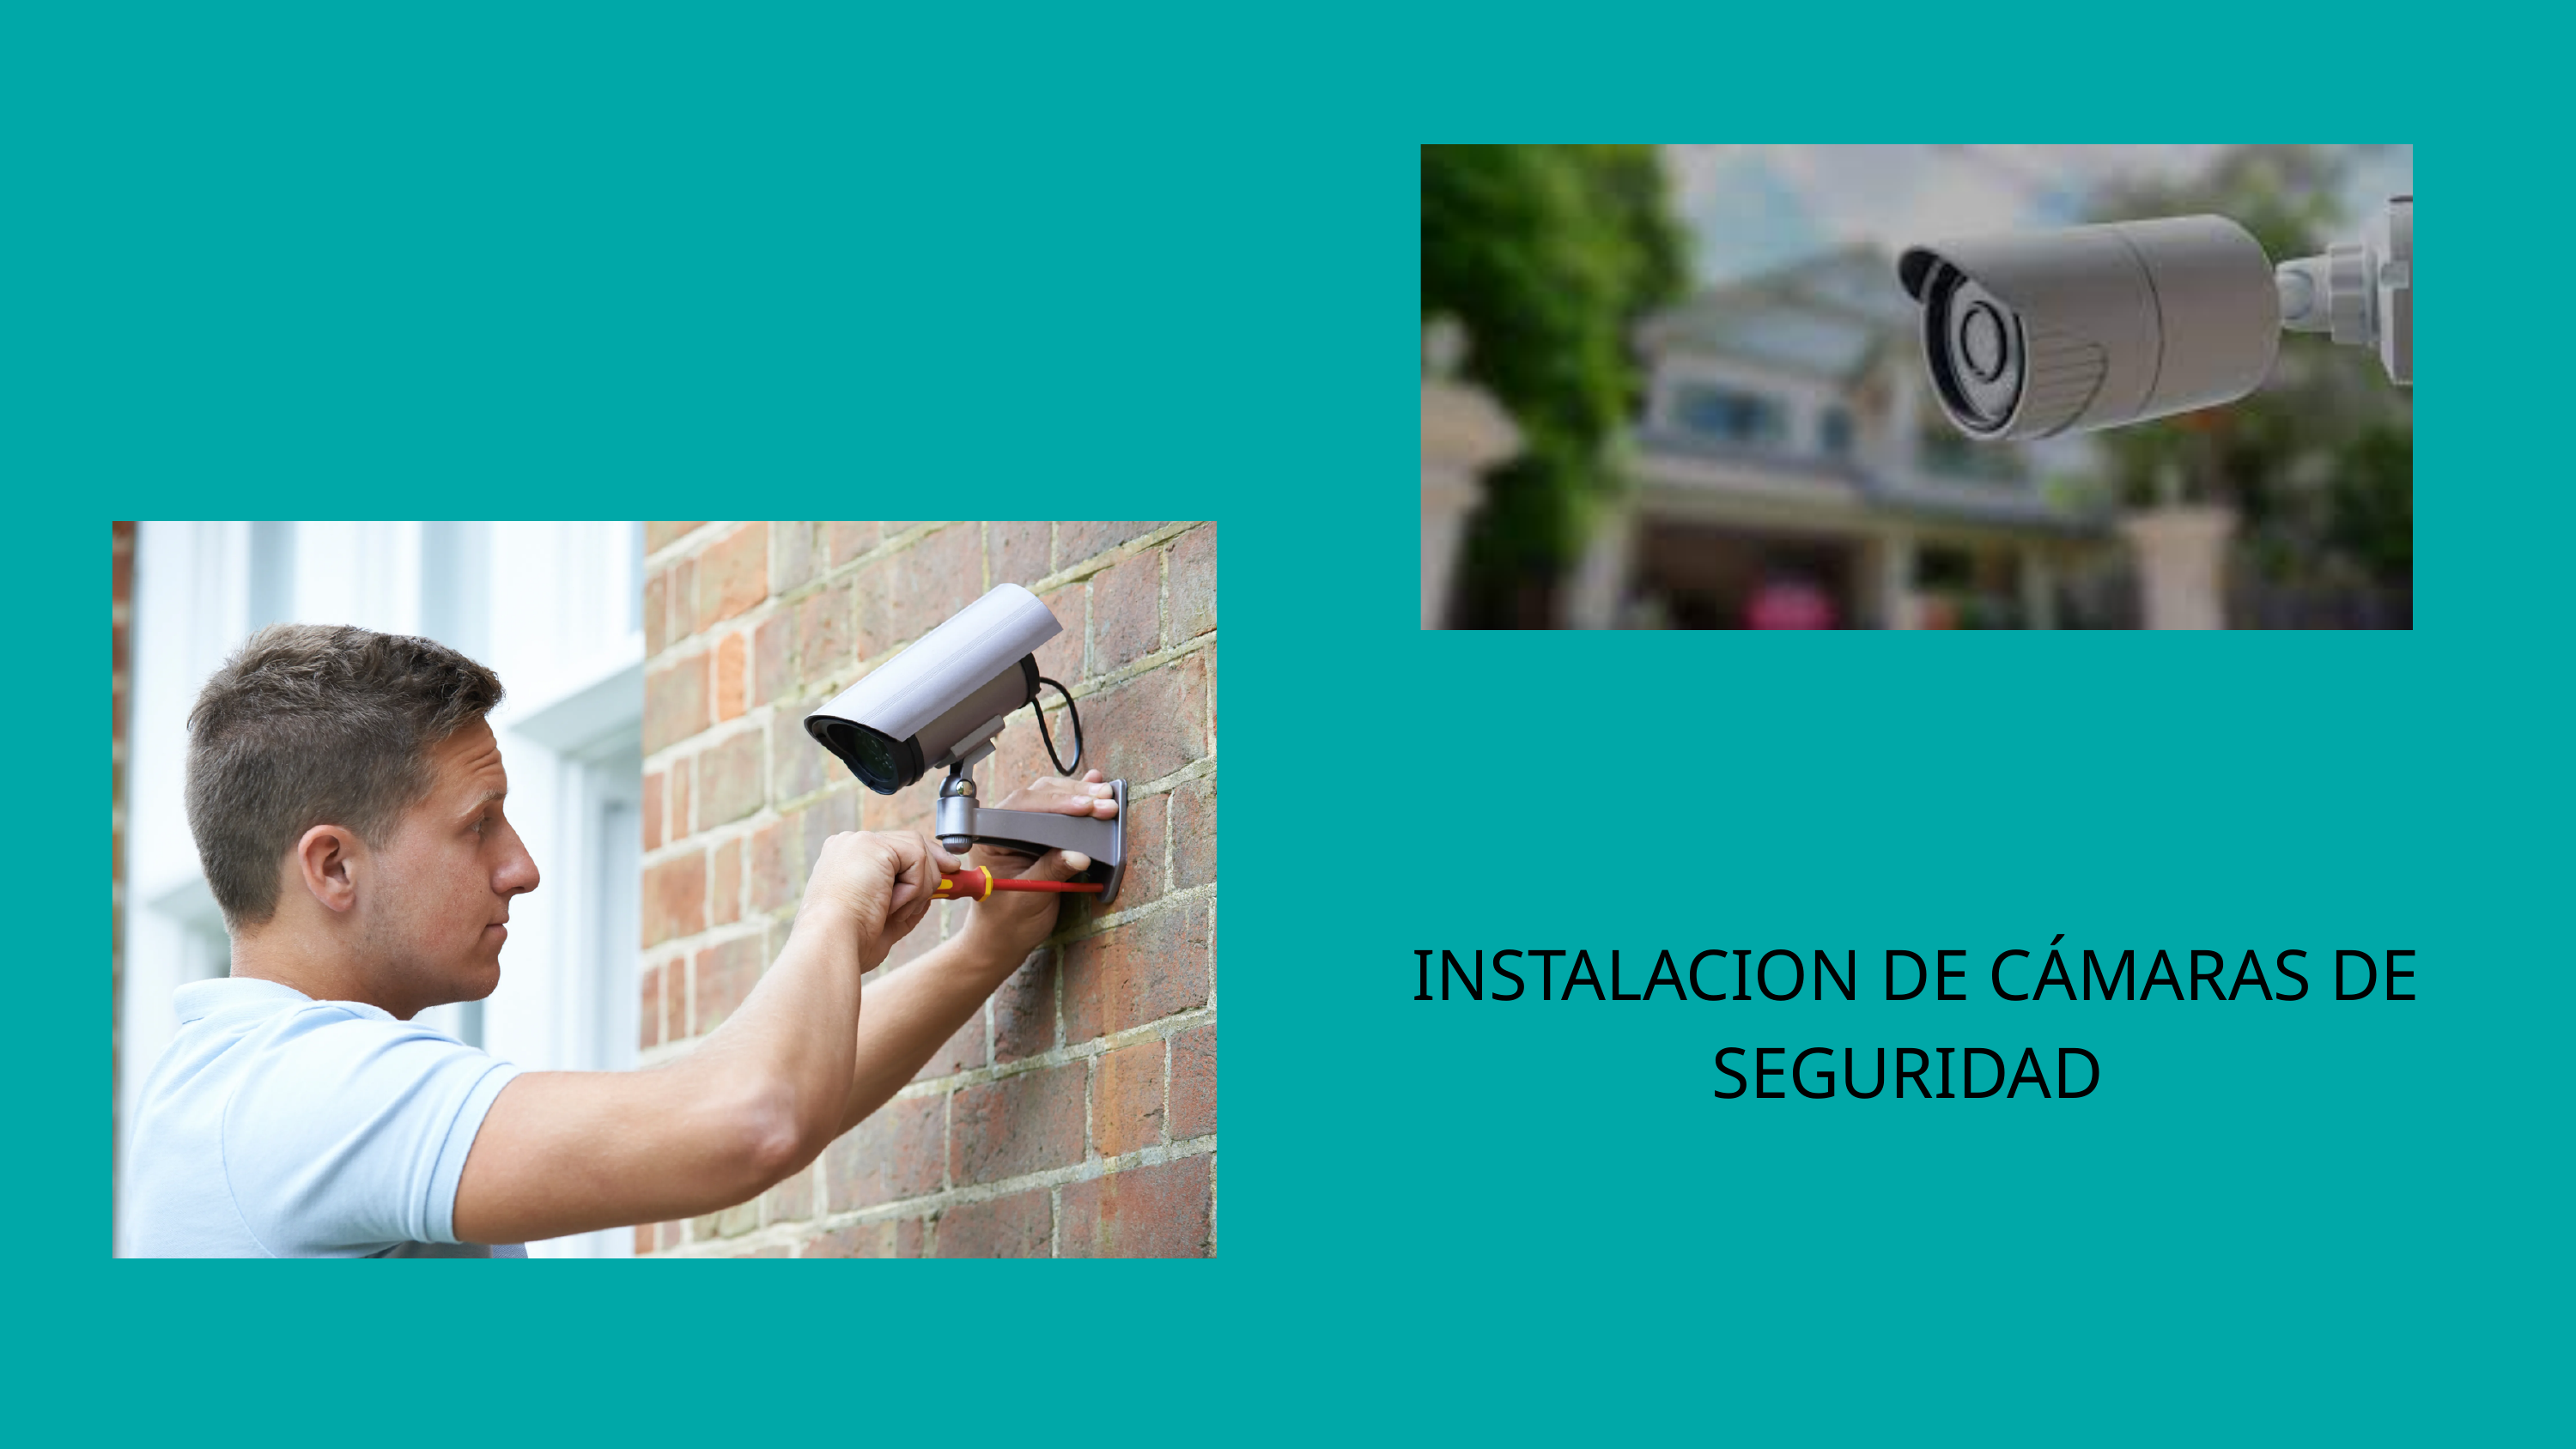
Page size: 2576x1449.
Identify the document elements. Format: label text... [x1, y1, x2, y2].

text_box INSTALACION DE CÁMARAS DE SEGURIDAD [1370, 916, 2464, 1113]
text_box [1420, 144, 2413, 630]
text_box [112, 521, 1217, 1258]
